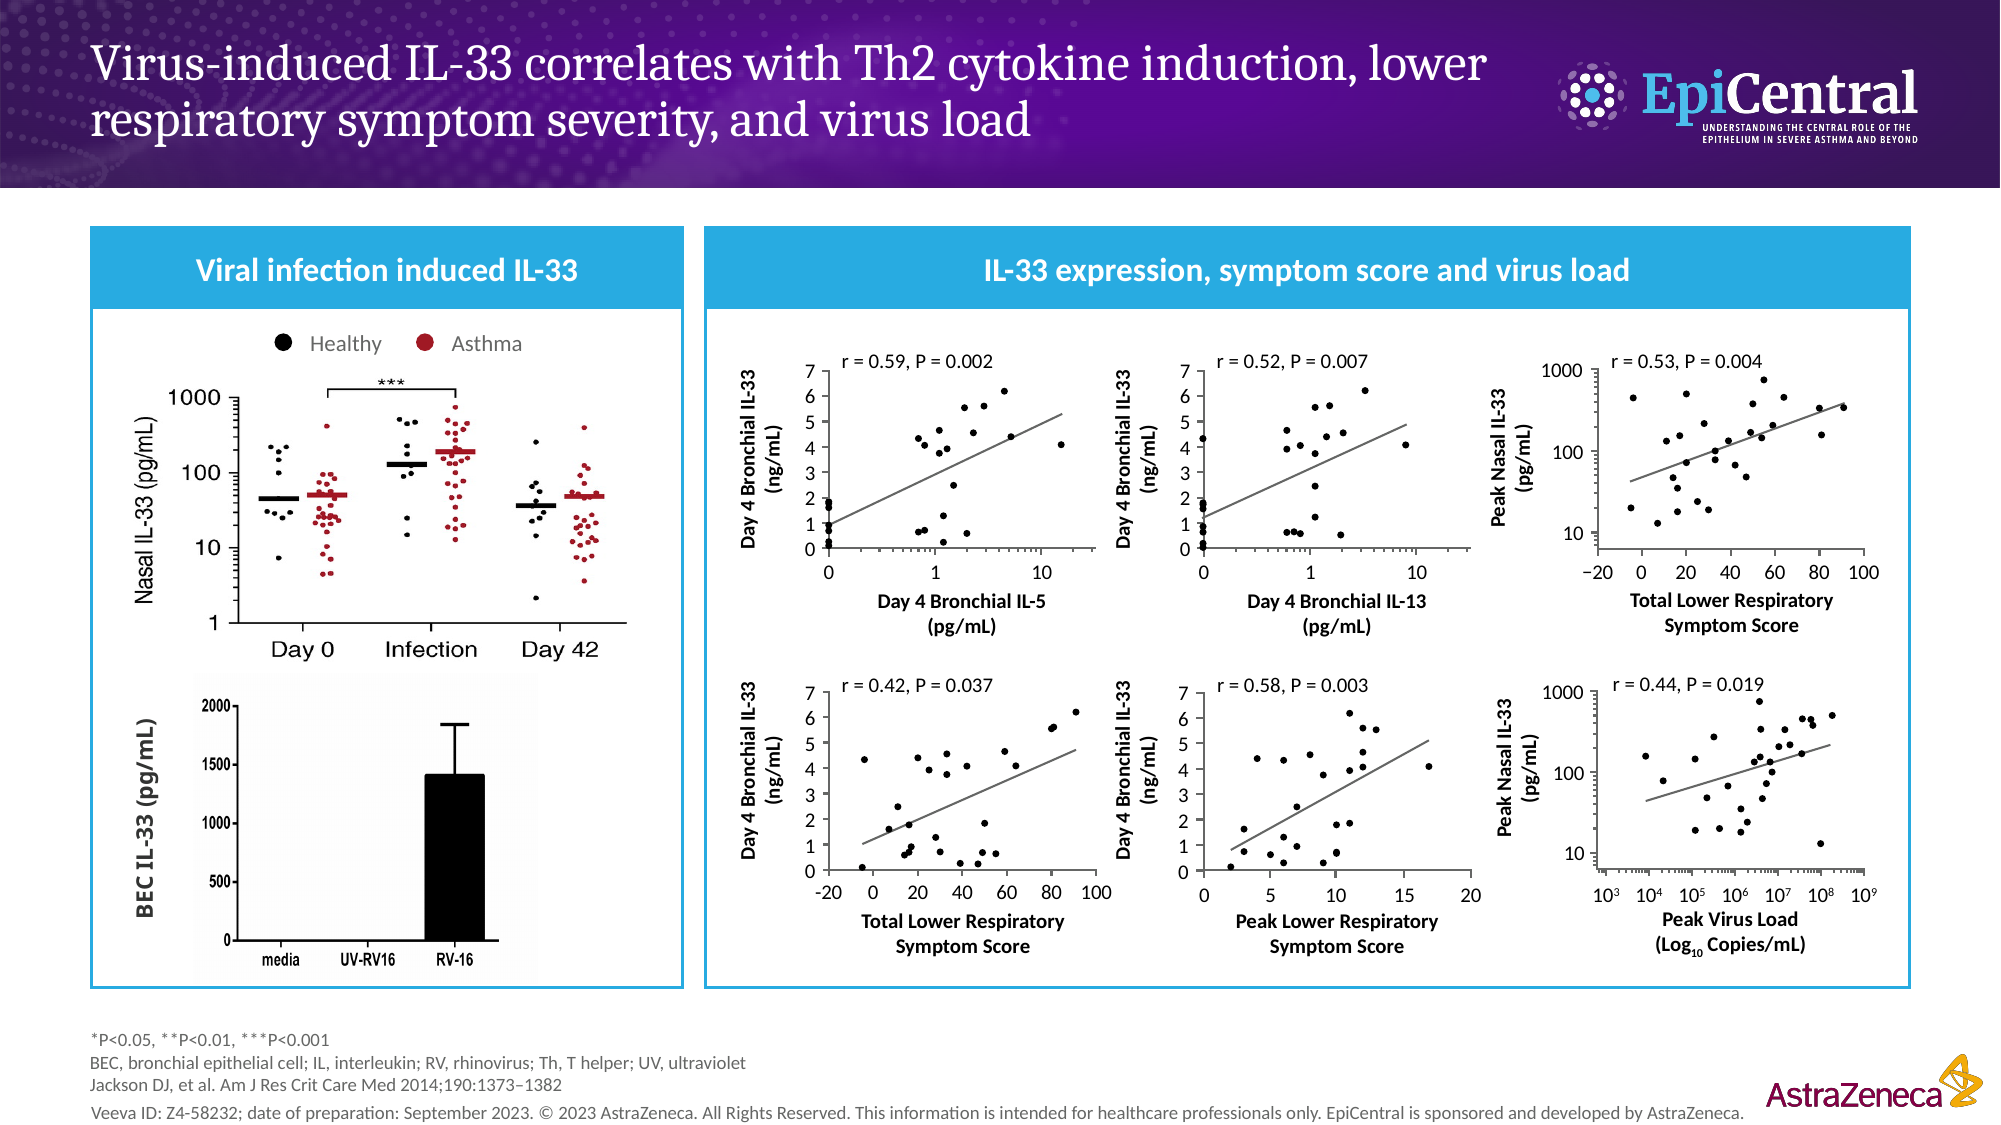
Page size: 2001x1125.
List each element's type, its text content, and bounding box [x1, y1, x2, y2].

text_box [704, 226, 1911, 989]
list *P<0.05, **P<0.01, ***P<0.001 BEC, bronchial epithelial cell; IL, interleukin; RV, rhinovirus; Th, T helper; UV, ultraviolet Jackson DJ, et al. Am J Res Crit Care Med 2014;190:1373–1382 [89, 1022, 1716, 1096]
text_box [122, 673, 538, 984]
picture [1765, 1051, 1984, 1111]
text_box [274, 320, 539, 364]
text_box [1530, 663, 1881, 966]
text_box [733, 340, 1096, 646]
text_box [1108, 340, 1471, 646]
text_box [91, 226, 683, 989]
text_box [1116, 663, 1488, 966]
text_box Peak Nasal IL-33 (pg/mL) [1490, 679, 1530, 858]
picture [0, 0, 2000, 188]
picture [106, 359, 647, 675]
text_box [733, 663, 1116, 966]
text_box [1483, 340, 1884, 645]
title Virus-induced IL-33 correlates with Th2 cytokine induction, lower respiratory symptom severity, and virus load [89, 29, 1508, 148]
